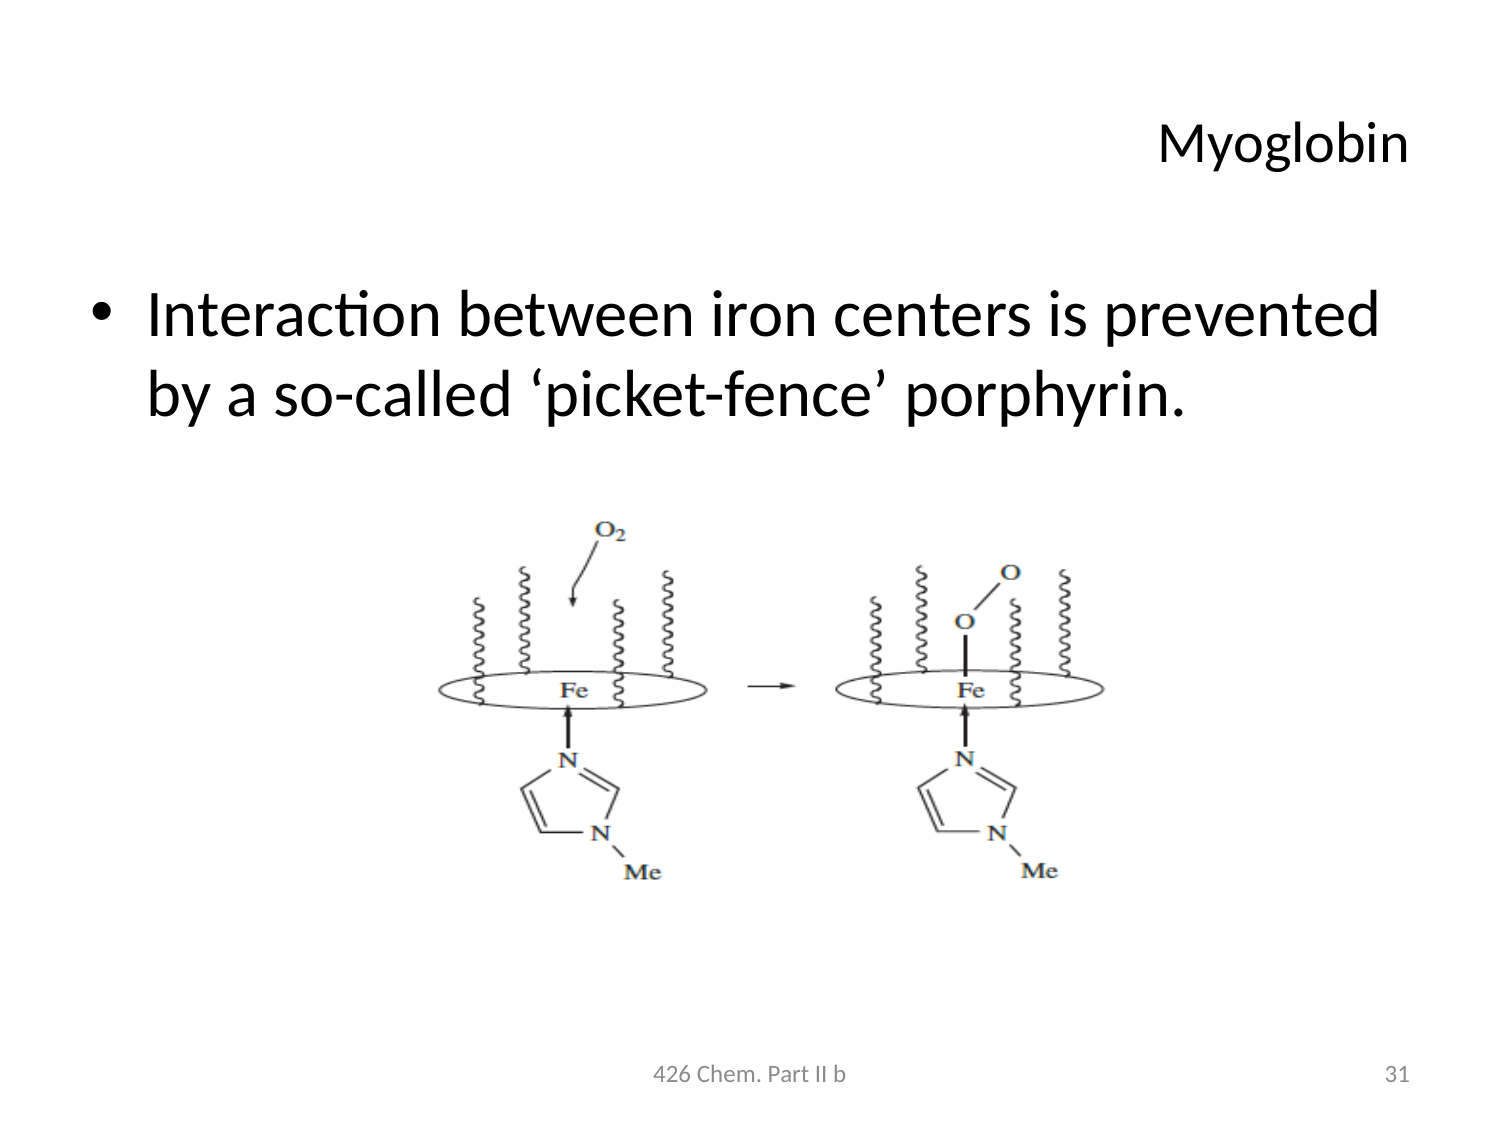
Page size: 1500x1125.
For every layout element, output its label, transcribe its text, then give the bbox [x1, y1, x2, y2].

picture [378, 491, 1168, 906]
list Interaction between iron centers is prevented by a so-called ‘picket-fence’ porphyrin. [75, 262, 1425, 1005]
title Myoglobin [75, 45, 1425, 233]
slide_number 31 [1074, 1042, 1425, 1103]
footer 426 Chem. Part II b [512, 1042, 988, 1103]
